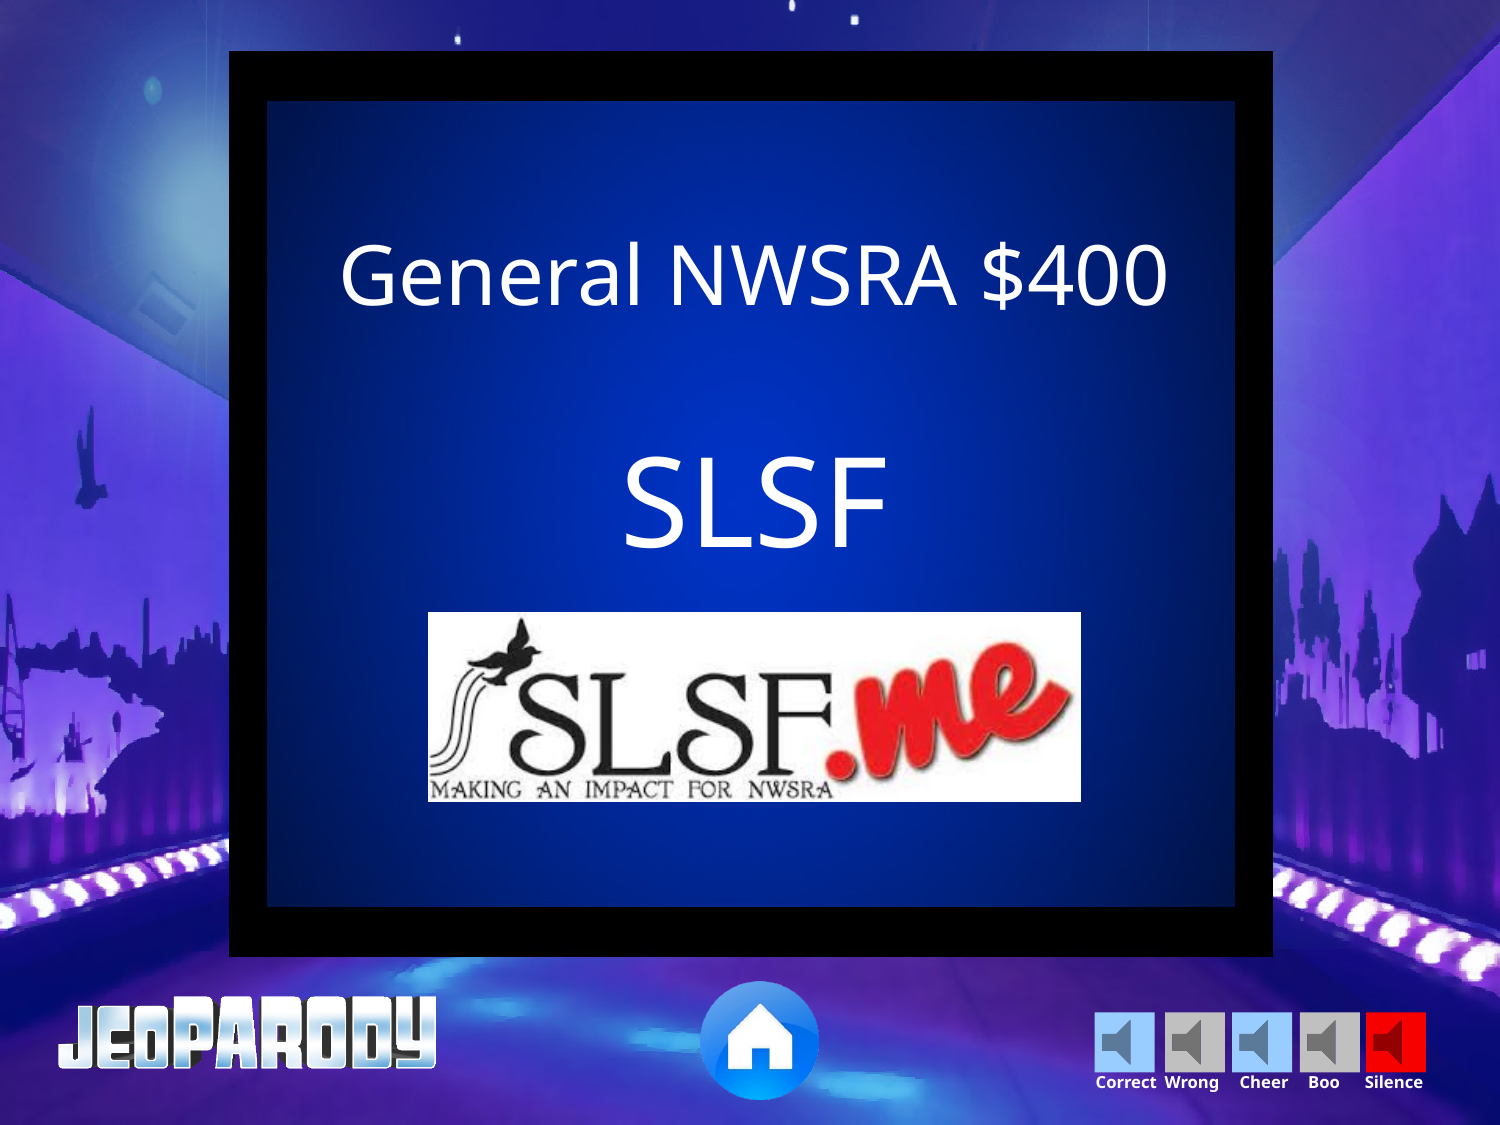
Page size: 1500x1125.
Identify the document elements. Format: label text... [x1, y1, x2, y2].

picture [0, 0, 1500, 1125]
text_box General NWSRA $400 SLSF [133, 214, 1375, 730]
